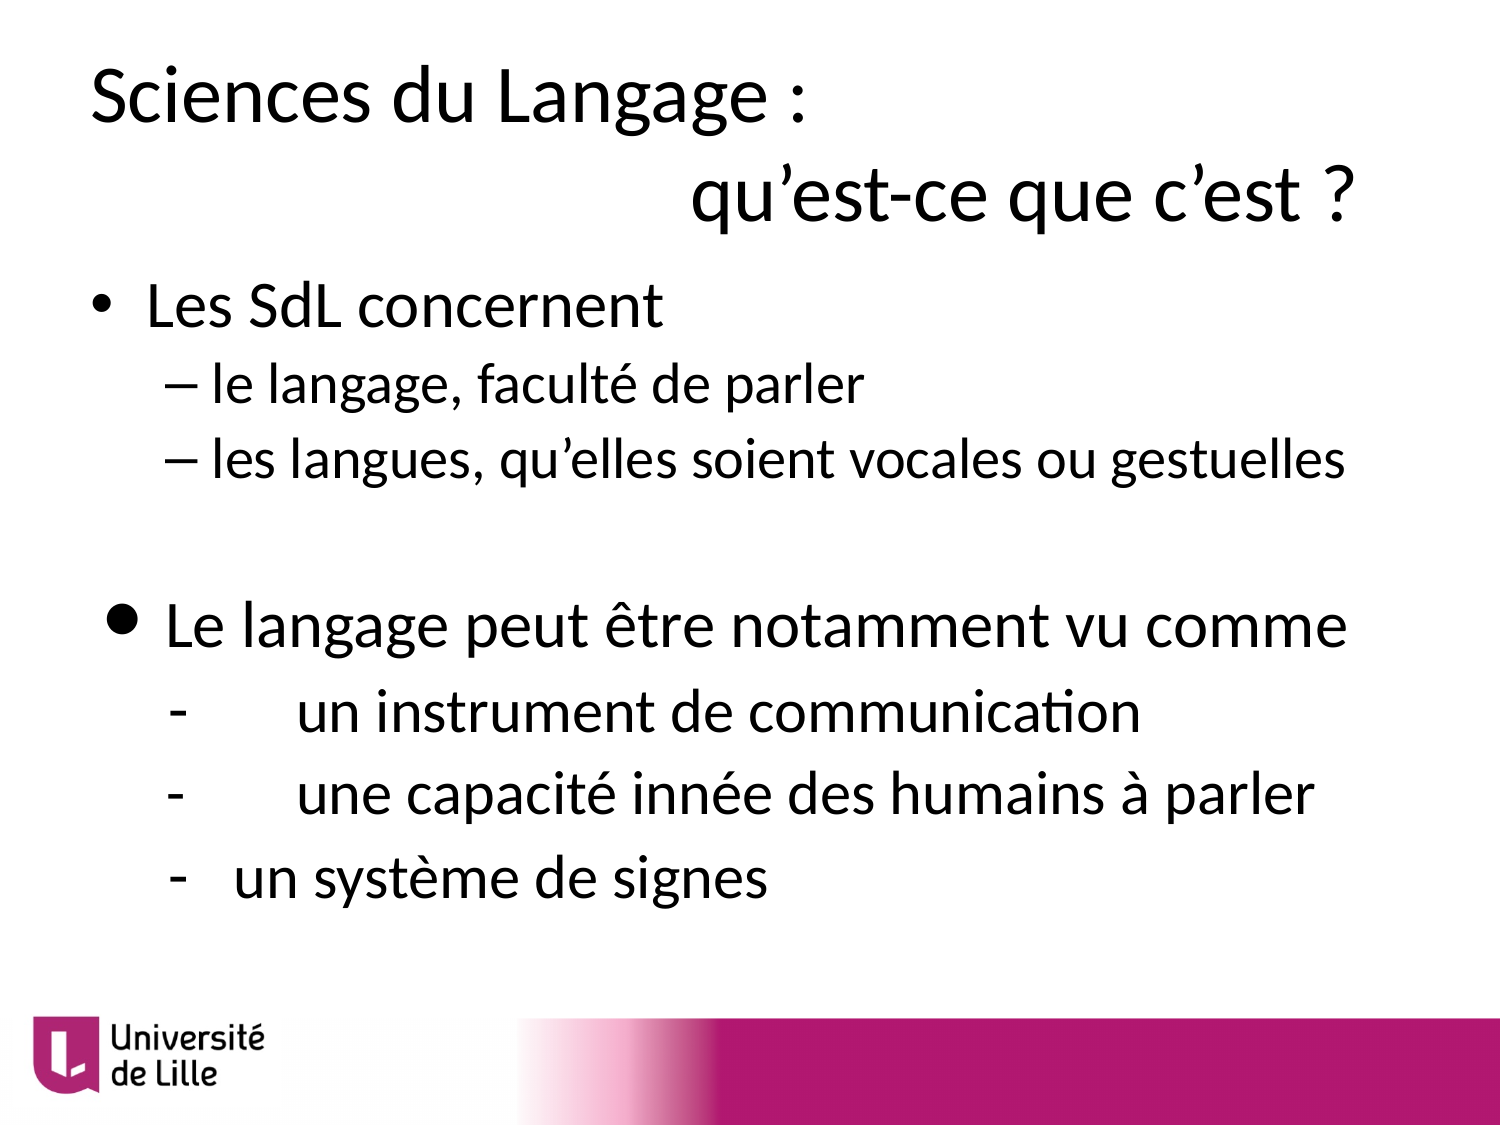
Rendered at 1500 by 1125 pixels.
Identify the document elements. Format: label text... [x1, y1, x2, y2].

picture [0, 1003, 1500, 1125]
list Les SdL concernent le langage, faculté de parler les langues, qu’elles soient vocales ou gestuelles Le langage peut être notamment vu comme - un instrument de communication - une capacité innée des humains à parler - un système de signes [75, 262, 1474, 1005]
title Sciences du Langage : qu’est-ce que c’est ? [75, 45, 1425, 233]
